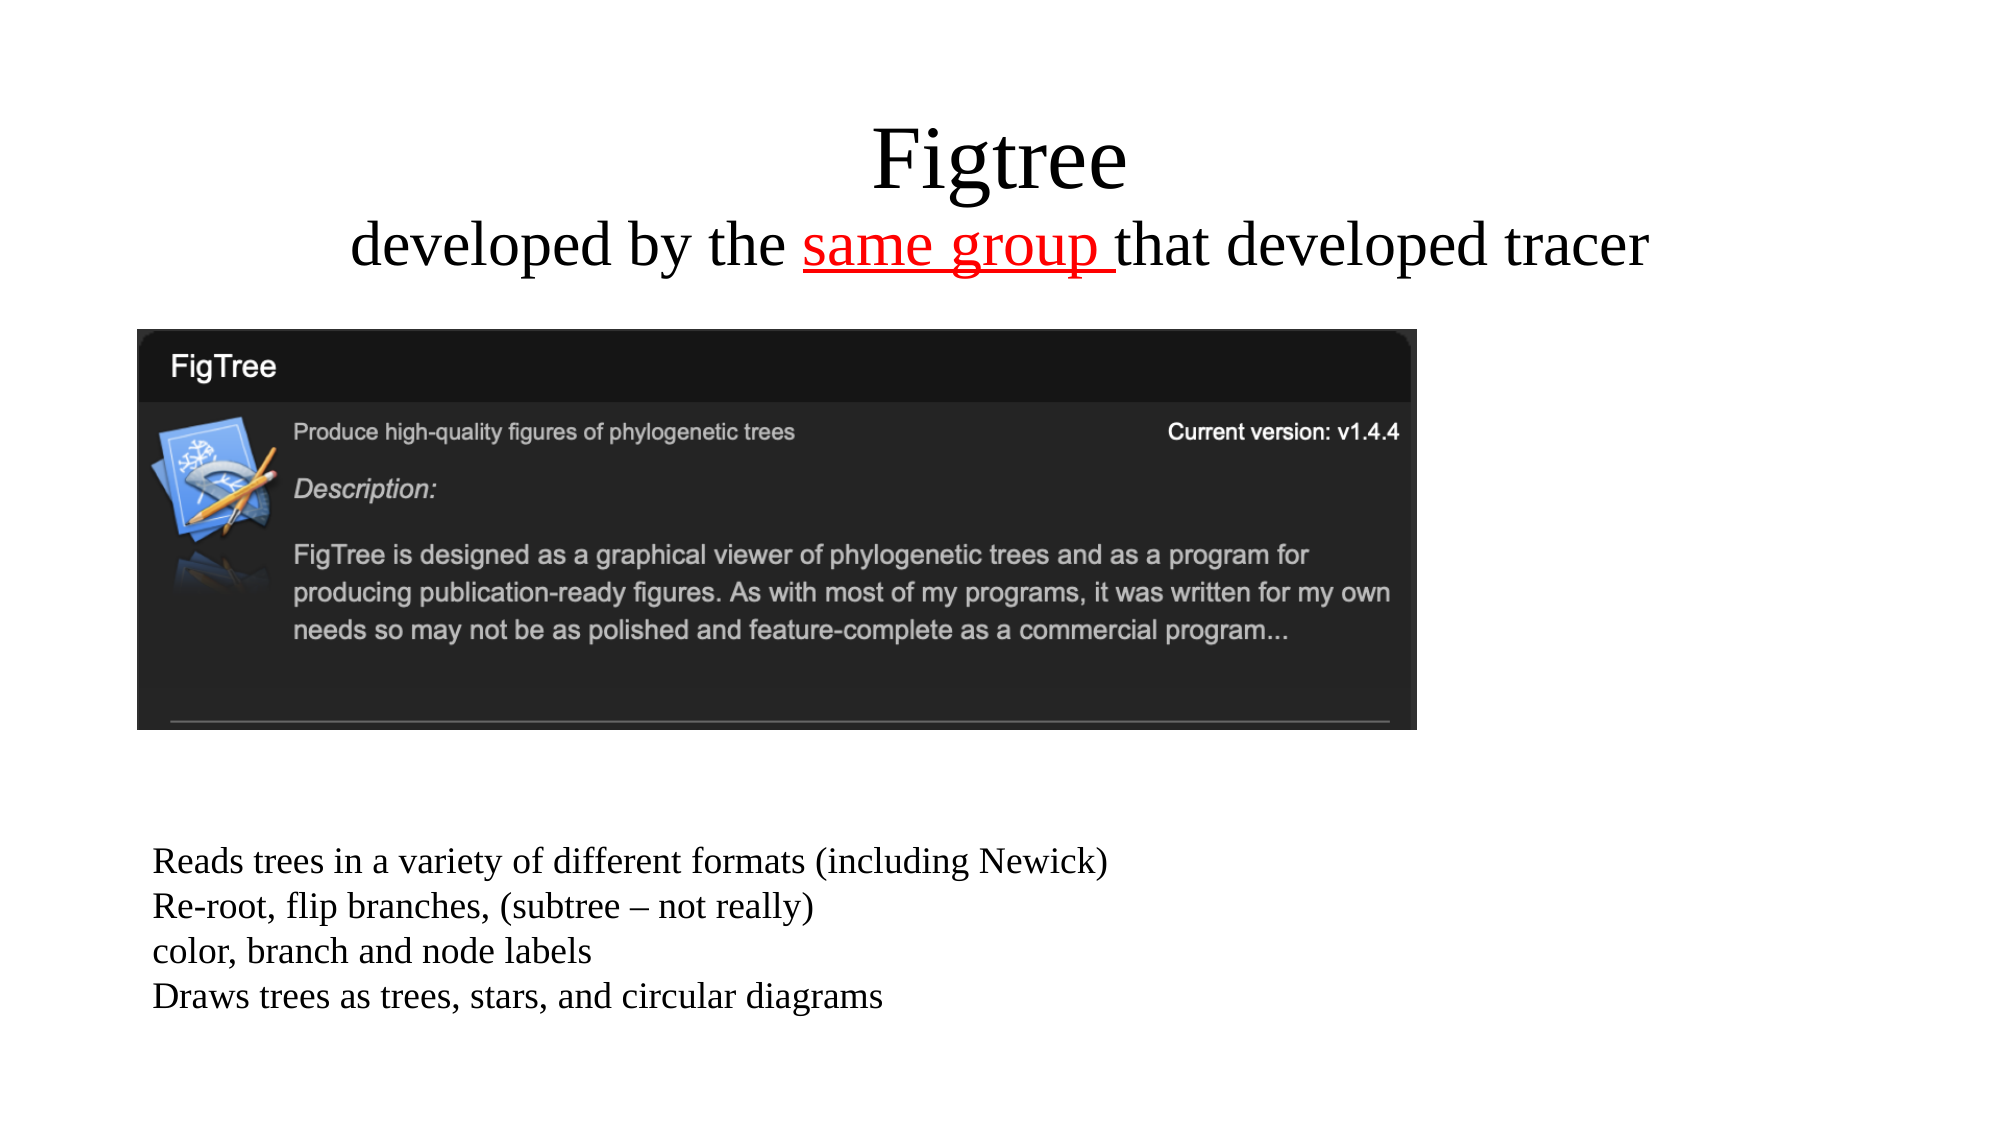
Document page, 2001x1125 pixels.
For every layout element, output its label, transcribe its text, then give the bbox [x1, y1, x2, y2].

text_box Reads trees in a variety of different formats (including Newick) Re-root, flip branches, (subtree – not really) color, branch and node labels Draws trees as trees, stars, and circular diagrams [137, 829, 1811, 1024]
title Figtree developed by the same group that developed tracer [150, 99, 1850, 288]
picture [137, 329, 1417, 731]
